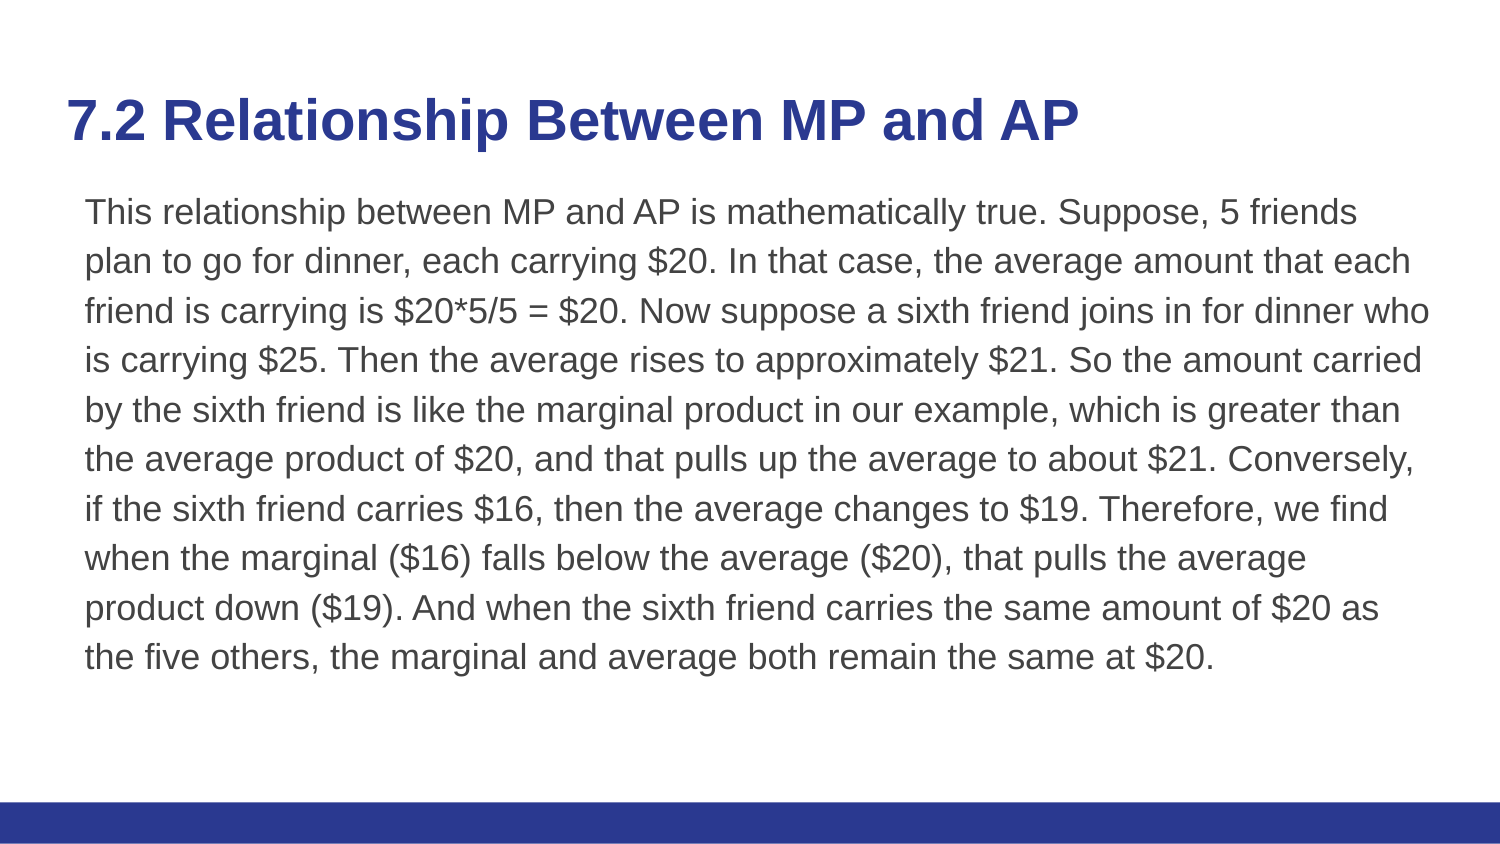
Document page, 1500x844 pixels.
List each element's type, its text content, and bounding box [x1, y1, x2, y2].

title 7.2 Relationship Between MP and AP [51, 67, 1449, 166]
list This relationship between MP and AP is mathematically true. Suppose, 5 friends plan to go for dinner, each carrying $20. In that case, the average amount that each friend is carrying is $20*5/5 = $20. Now suppose a sixth friend joins in for dinner who is carrying $25. Then the average rises to approximately $21. So the amount carried by the sixth friend is like the marginal product in our example, which is greater than the average product of $20, and that pulls up the average to about $21. Conversely, if the sixth friend carries $16, then the average changes to $19. Therefore, we find when the marginal ($16) falls below the average ($20), that pulls the average product down ($19). And when the sixth friend carries the same amount of $20 as the five others, the marginal and average both remain the same at $20. [51, 166, 1449, 744]
